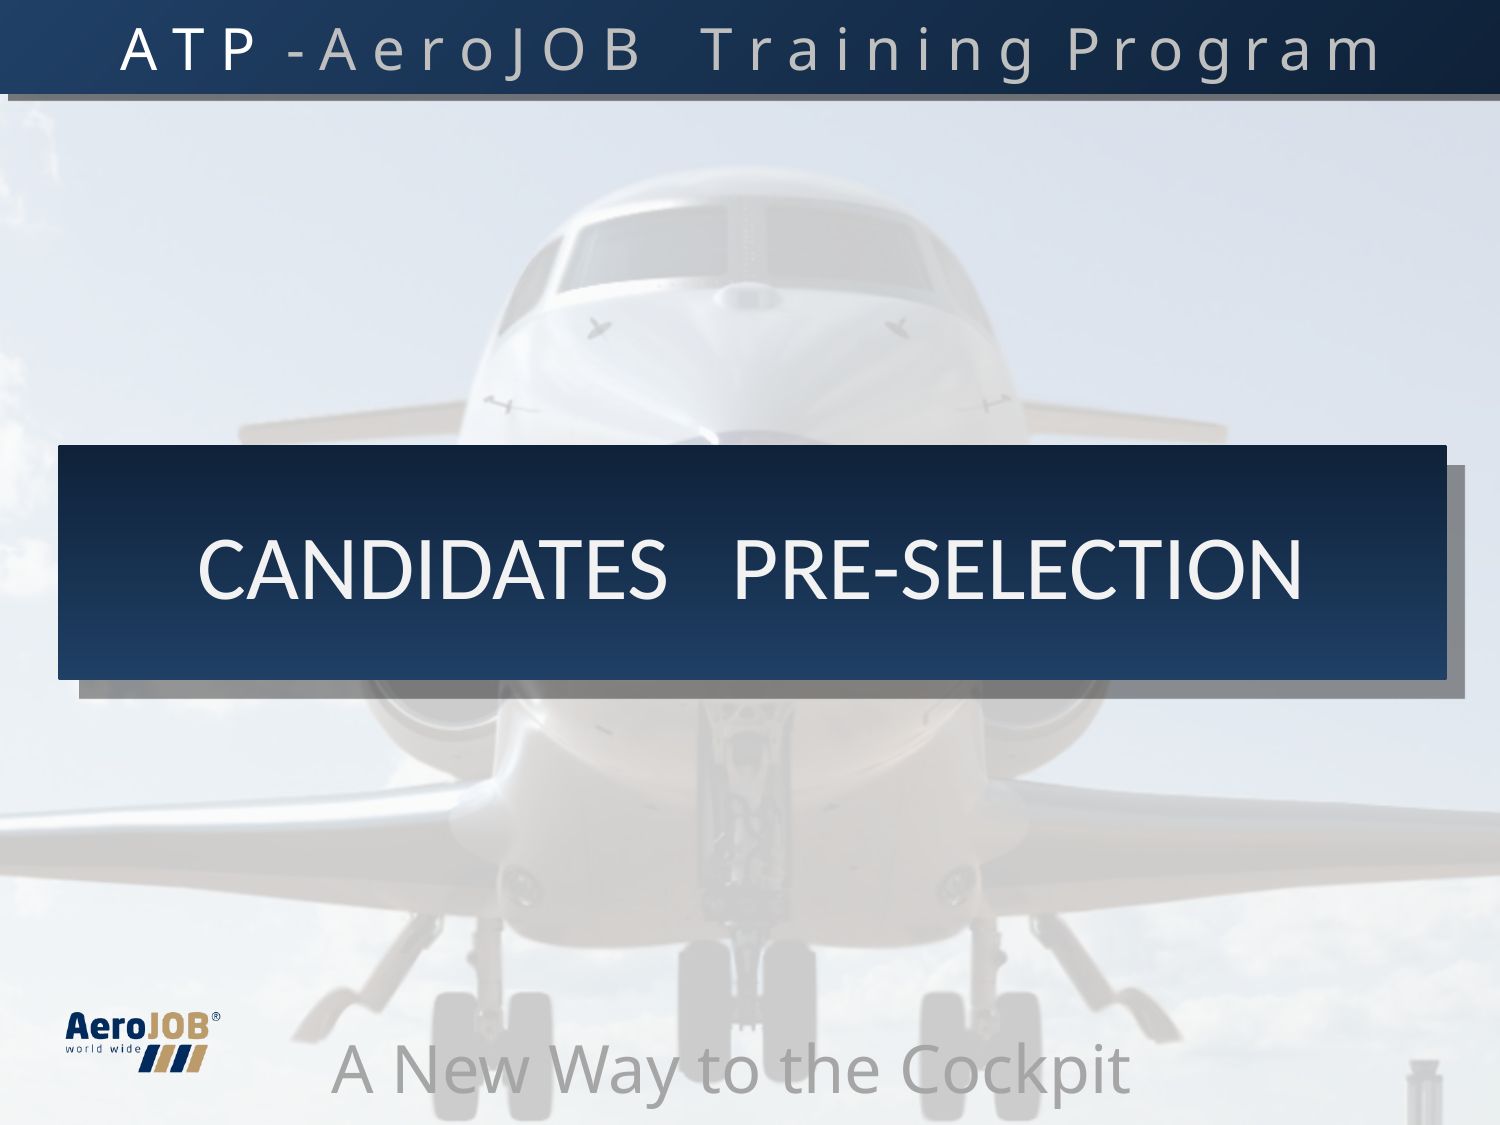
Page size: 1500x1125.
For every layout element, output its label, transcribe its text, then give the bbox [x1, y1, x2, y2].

text_box A New Way to the Cockpit [215, 1019, 1266, 1125]
picture [58, 1007, 223, 1080]
text_box A T P - A e r o J O B T r a i n i n g Program [0, 0, 1500, 94]
text_box CANDIDATES PRE-SELECTION [58, 445, 1447, 680]
